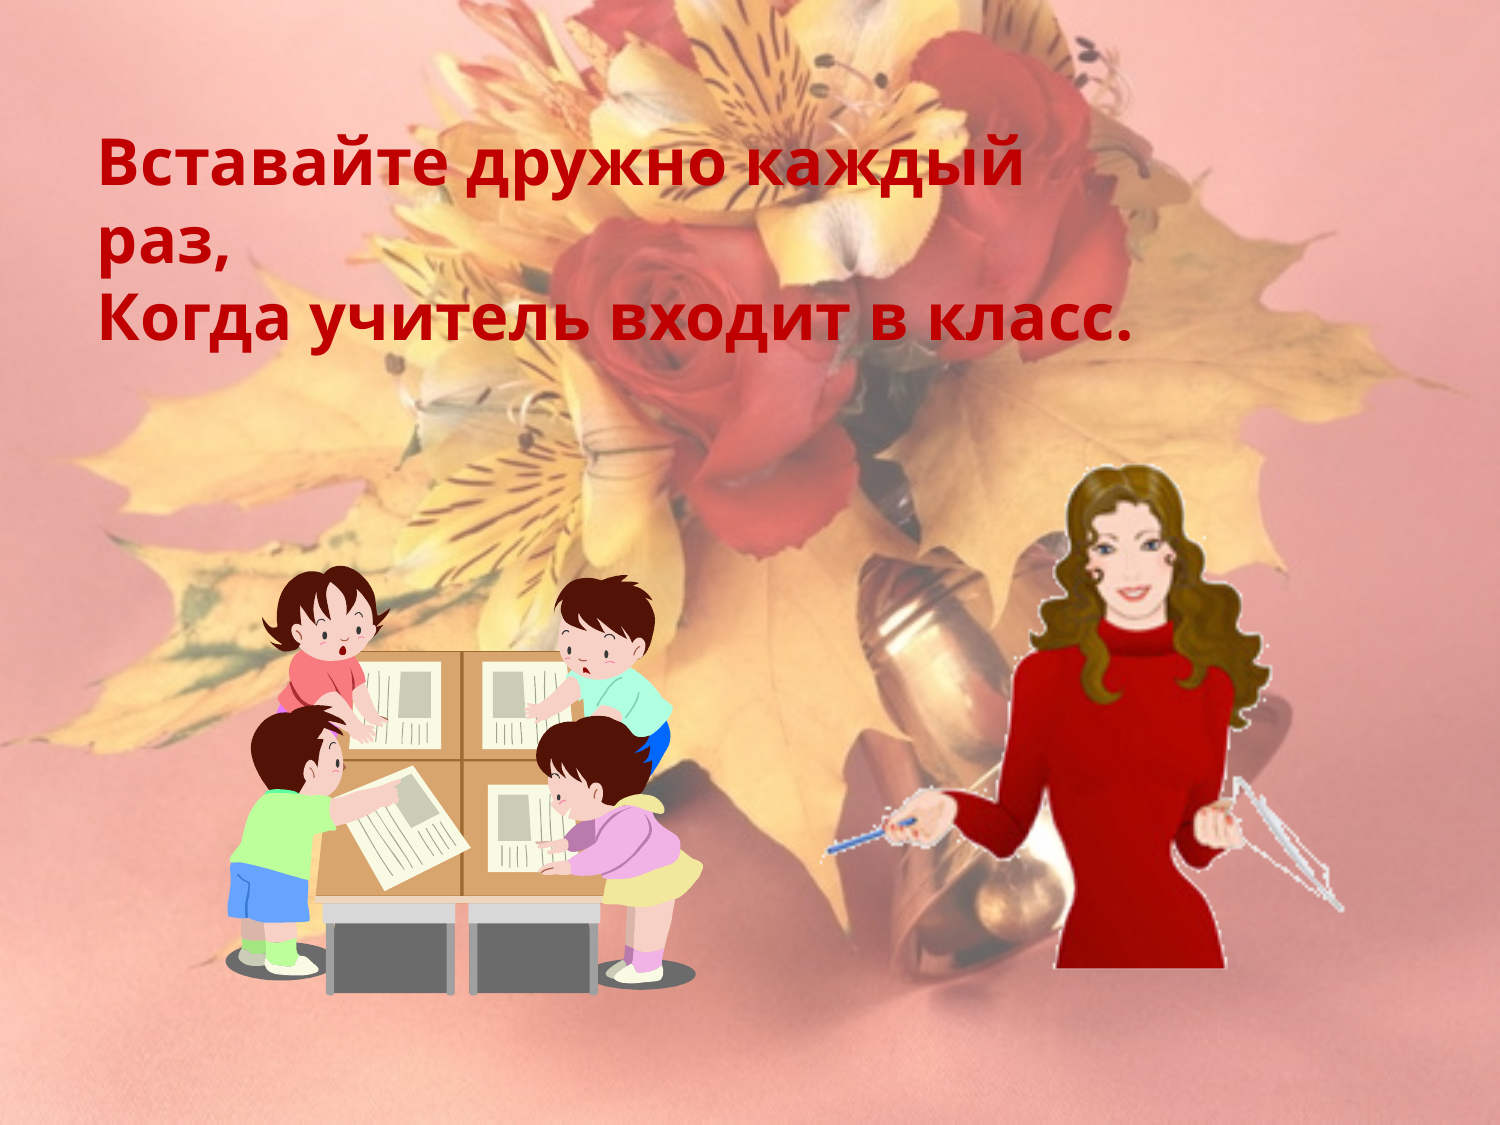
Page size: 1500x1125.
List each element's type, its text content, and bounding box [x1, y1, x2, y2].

picture [222, 562, 704, 997]
picture [820, 456, 1348, 973]
text_box Вставайте дружно каждый раз, Когда учитель входит в класс. [82, 58, 1172, 471]
